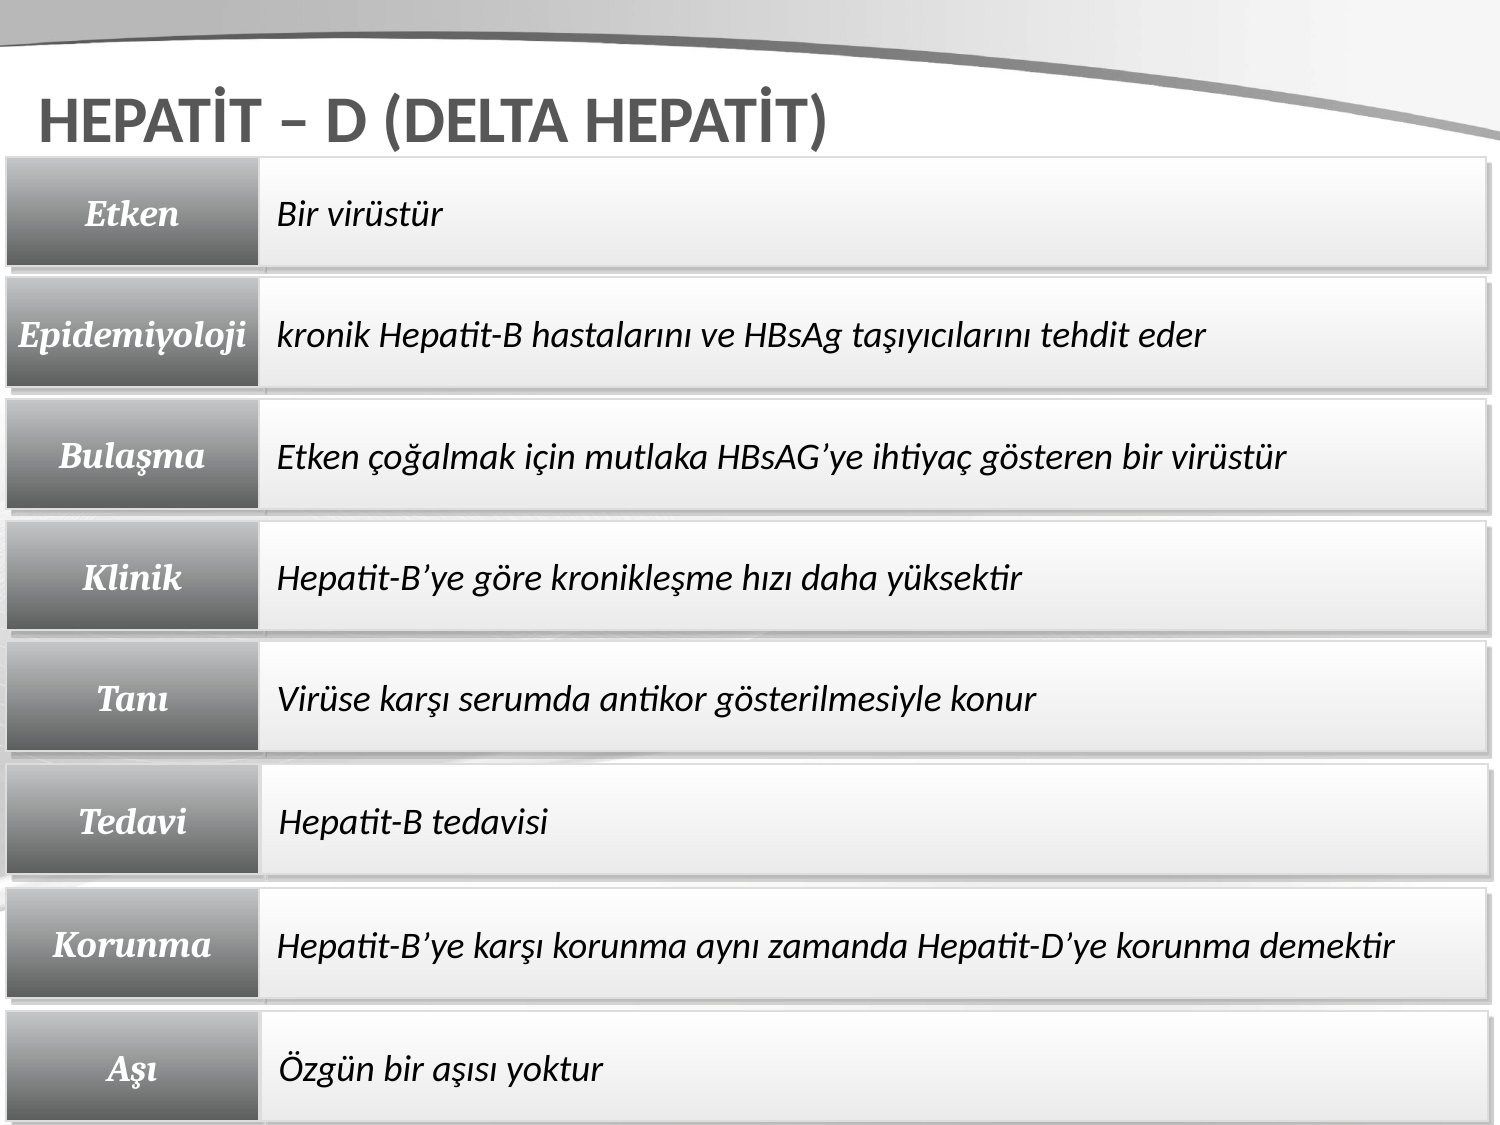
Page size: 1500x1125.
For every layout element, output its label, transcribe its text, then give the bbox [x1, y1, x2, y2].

text_box Korunma [5, 888, 258, 998]
text_box Hepatit-B tedavisi [261, 764, 1488, 874]
text_box Klinik [5, 521, 258, 631]
text_box Aşı [5, 1011, 259, 1121]
text_box Tedavi [5, 764, 259, 874]
text_box Hepatit-B’ye karşı korunma aynı zamanda Hepatit-D’ye korunma demektir [258, 888, 1486, 998]
text_box Virüse karşı serumda antikor gösterilmesiyle konur [258, 641, 1486, 751]
text_box Epidemiyoloji [5, 277, 258, 387]
text_box Bulaşma [5, 399, 258, 509]
text_box Tanı [5, 641, 258, 751]
text_box kronik Hepatit-B hastalarını ve HBsAg taşıyıcılarını tehdit eder [258, 277, 1486, 387]
text_box Özgün bir aşısı yoktur [261, 1011, 1488, 1121]
text_box Bir virüstür [258, 157, 1486, 267]
text_box Etken çoğalmak için mutlaka HBsAG’ye ihtiyaç gösteren bir virüstür [258, 399, 1486, 509]
text_box HEPATİT – D (DELTA HEPATİT) [38, 67, 1485, 174]
picture [0, 0, 1500, 1125]
text_box Etken [5, 157, 258, 267]
text_box Hepatit-B’ye göre kronikleşme hızı daha yüksektir [258, 521, 1486, 631]
